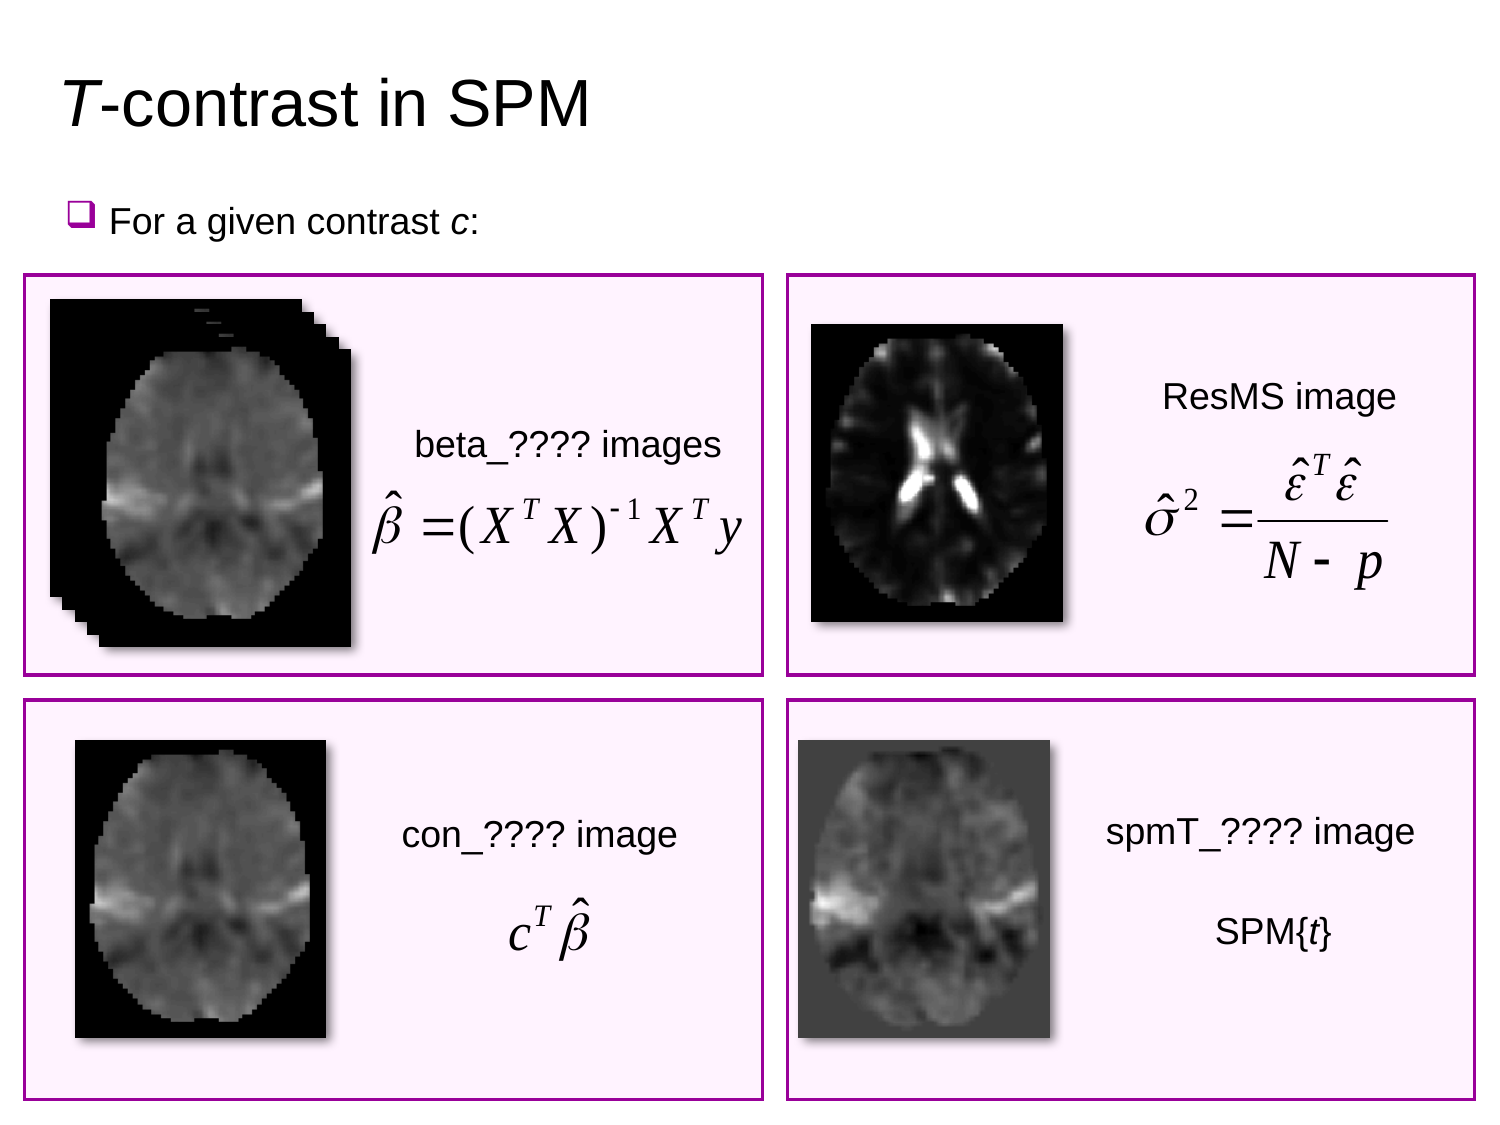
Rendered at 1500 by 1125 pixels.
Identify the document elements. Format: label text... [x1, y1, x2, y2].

text_box SPM{t} [1200, 899, 1347, 960]
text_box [500, 887, 601, 970]
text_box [1137, 437, 1401, 601]
picture [74, 740, 327, 1038]
title T-contrast in SPM [43, 53, 1164, 145]
text_box [24, 275, 763, 675]
text_box For a given contrast c: [50, 189, 1453, 250]
picture [798, 740, 1051, 1038]
text_box [787, 699, 1475, 1100]
text_box ResMS image [1147, 364, 1412, 425]
picture [49, 299, 352, 648]
text_box [24, 699, 763, 1100]
text_box beta_???? images [399, 412, 737, 473]
text_box spmT_???? image [1091, 799, 1431, 860]
text_box [787, 275, 1475, 675]
text_box con_???? image [386, 802, 693, 862]
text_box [362, 480, 751, 563]
picture [811, 324, 1063, 623]
